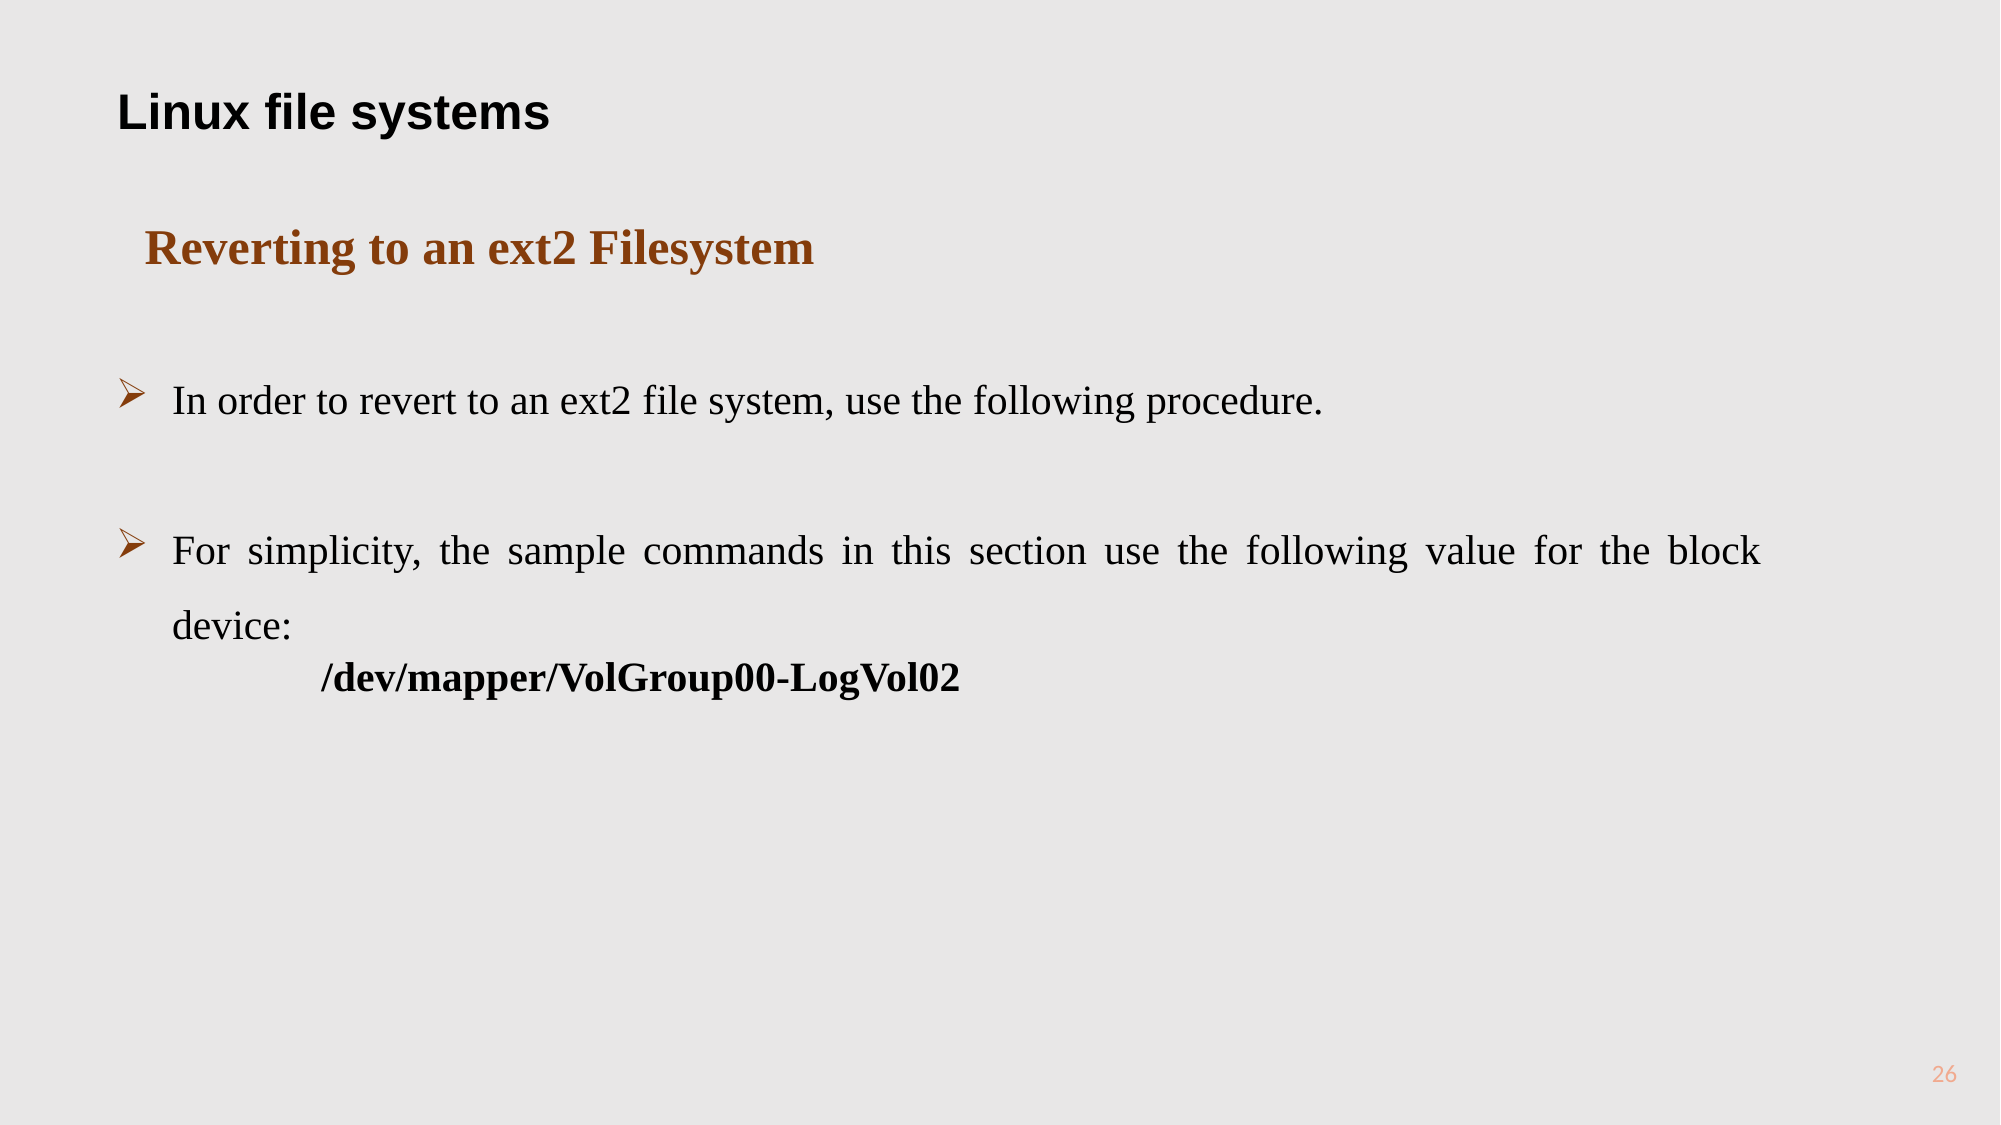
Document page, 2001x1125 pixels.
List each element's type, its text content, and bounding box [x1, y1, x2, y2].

text_box Reverting to an ext2 Filesystem [104, 206, 830, 282]
text_box In order to revert to an ext2 file system, use the following procedure. For simplicity, the sample commands in this section use the following value for the block device: [101, 340, 1778, 656]
text_box Linux file systems [102, 72, 979, 148]
text_box /dev/mapper/VolGroup00-LogVol02 [306, 642, 1214, 708]
slide_number 26 [1901, 1042, 1973, 1103]
